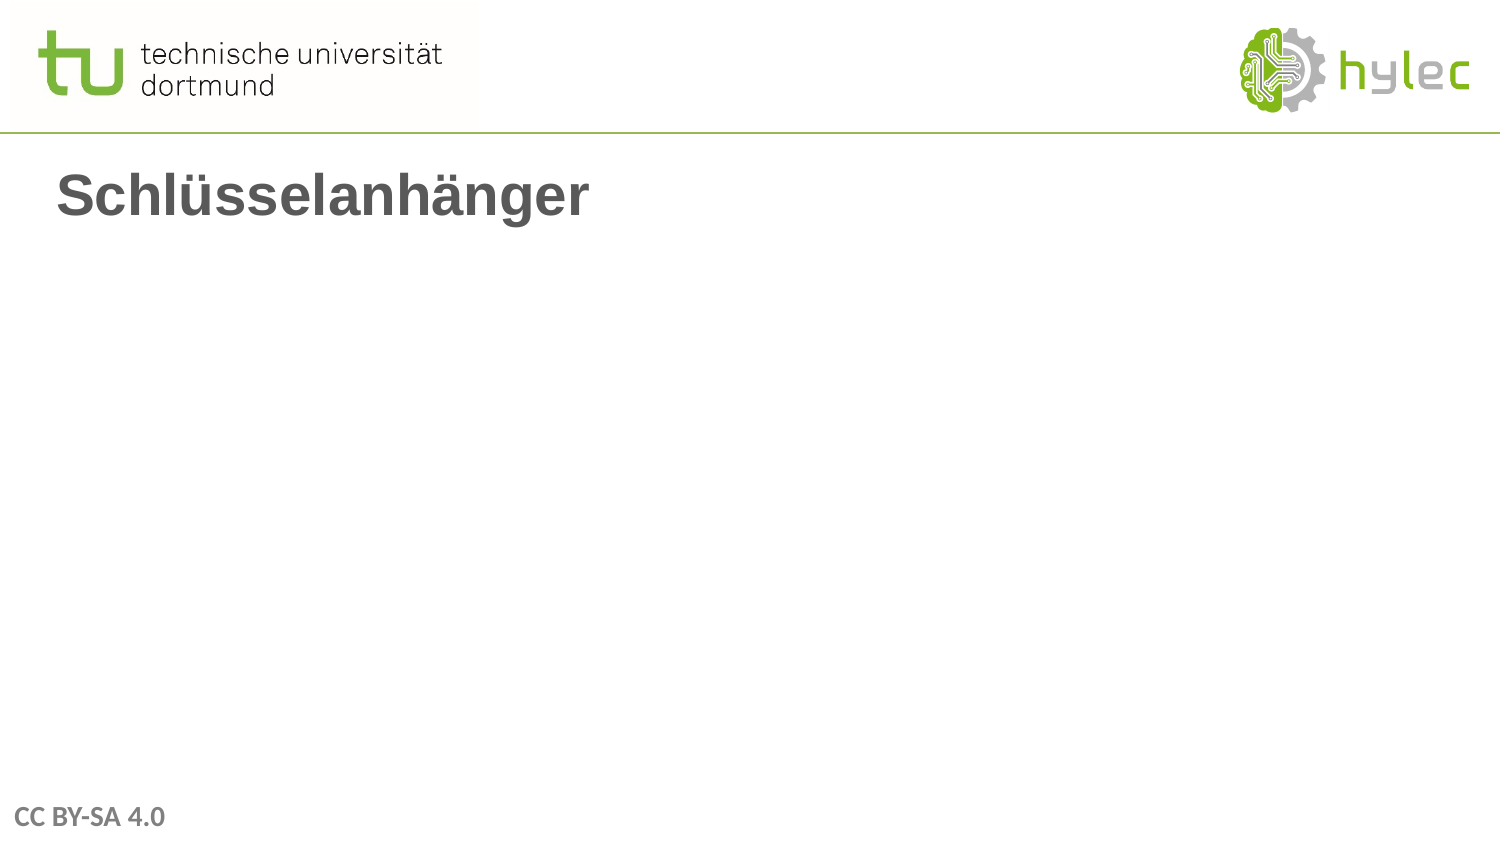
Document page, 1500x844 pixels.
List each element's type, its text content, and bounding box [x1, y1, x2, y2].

picture [1340, 44, 1469, 94]
picture [1236, 28, 1329, 114]
title Schlüsselanhänger [41, 150, 1459, 233]
picture [10, 2, 479, 132]
